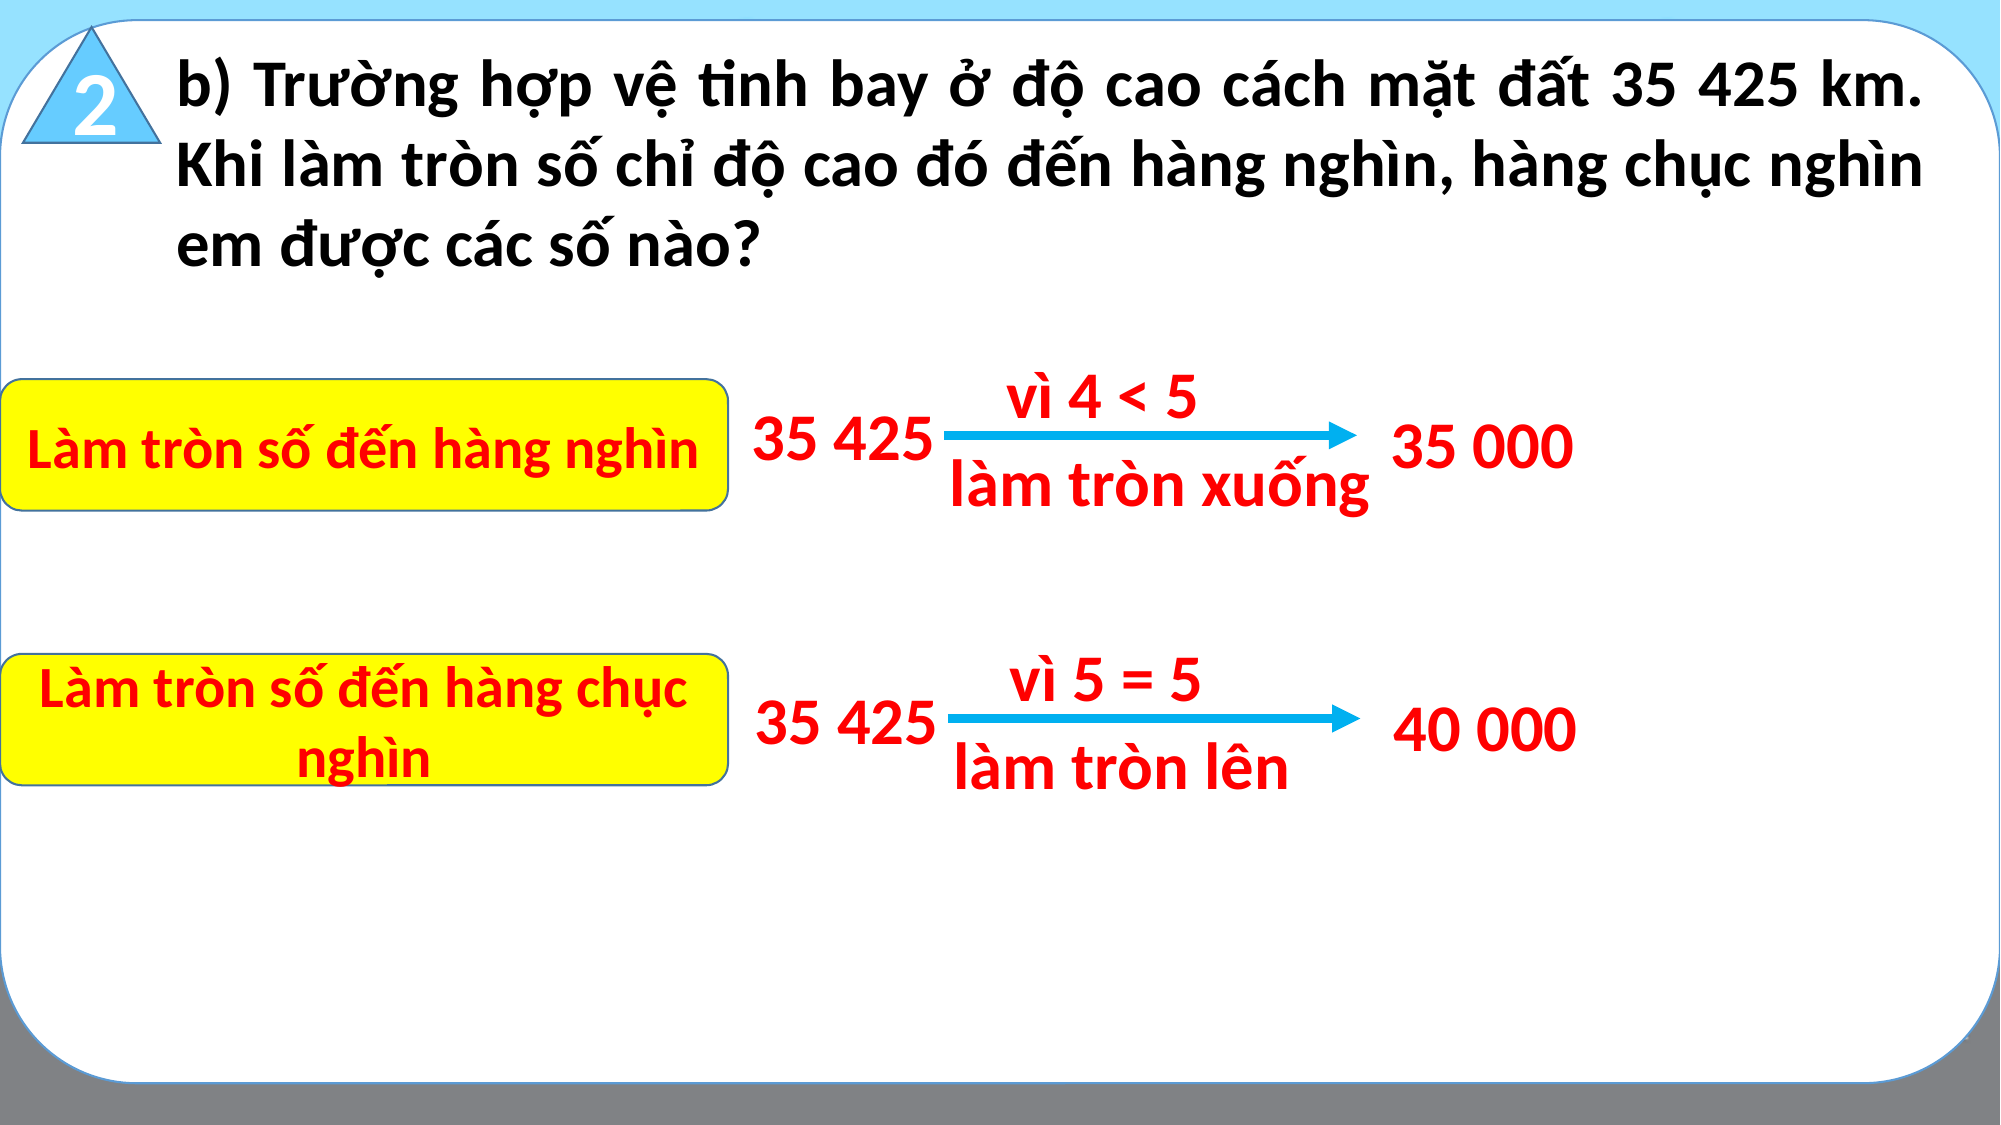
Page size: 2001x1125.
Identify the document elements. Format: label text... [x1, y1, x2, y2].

text_box 2 [21, 25, 161, 144]
text_box vì 4 < 5 [991, 344, 1295, 432]
text_box 35 000 [1375, 394, 1679, 490]
text_box [93, 19, 1922, 140]
text_box b) Trường hợp vệ tinh bay ở độ cao cách mặt đất 35 425 km. Khi làm tròn số chỉ độ cao đó đến hàng nghìn, hàng chục nghìn em được các số nào? [161, 32, 1942, 288]
text_box 35 425 [740, 670, 994, 765]
text_box Làm tròn số đến hàng chục nghìn [0, 652, 730, 787]
text_box làm tròn lên [938, 715, 1403, 811]
picture [0, 0, 2000, 133]
text_box 40 000 [1379, 677, 1683, 773]
text_box vì 5 = 5 [994, 627, 1298, 715]
text_box [0, 27, 2000, 1085]
picture [0, 970, 2000, 1125]
text_box Làm tròn số đến hàng nghìn [0, 378, 730, 512]
text_box 35 425 [736, 386, 991, 482]
text_box làm tròn xuống [935, 432, 1400, 527]
